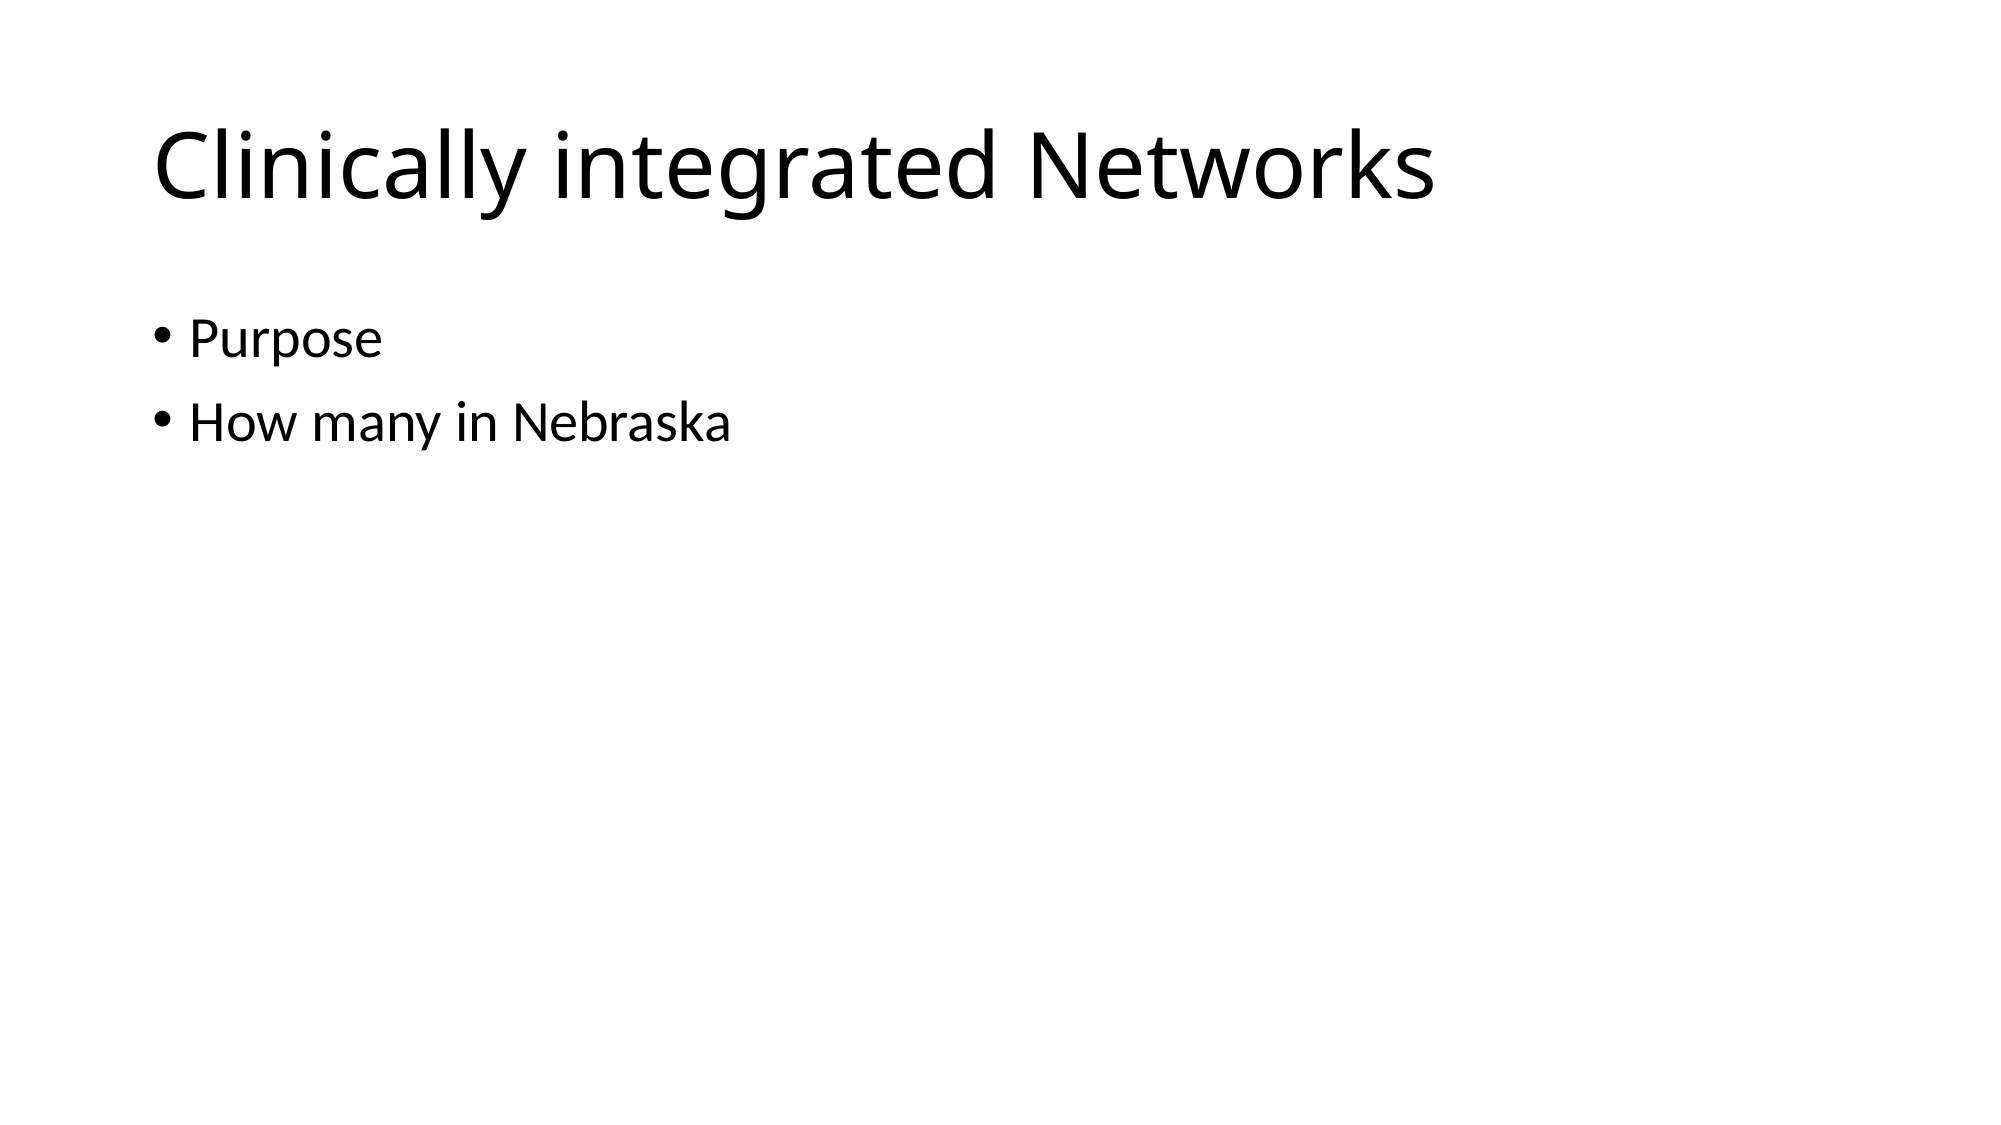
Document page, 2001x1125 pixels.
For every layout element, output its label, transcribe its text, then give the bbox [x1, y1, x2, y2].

title Clinically integrated Networks [137, 59, 1863, 278]
list Purpose How many in Nebraska [137, 299, 1863, 1014]
